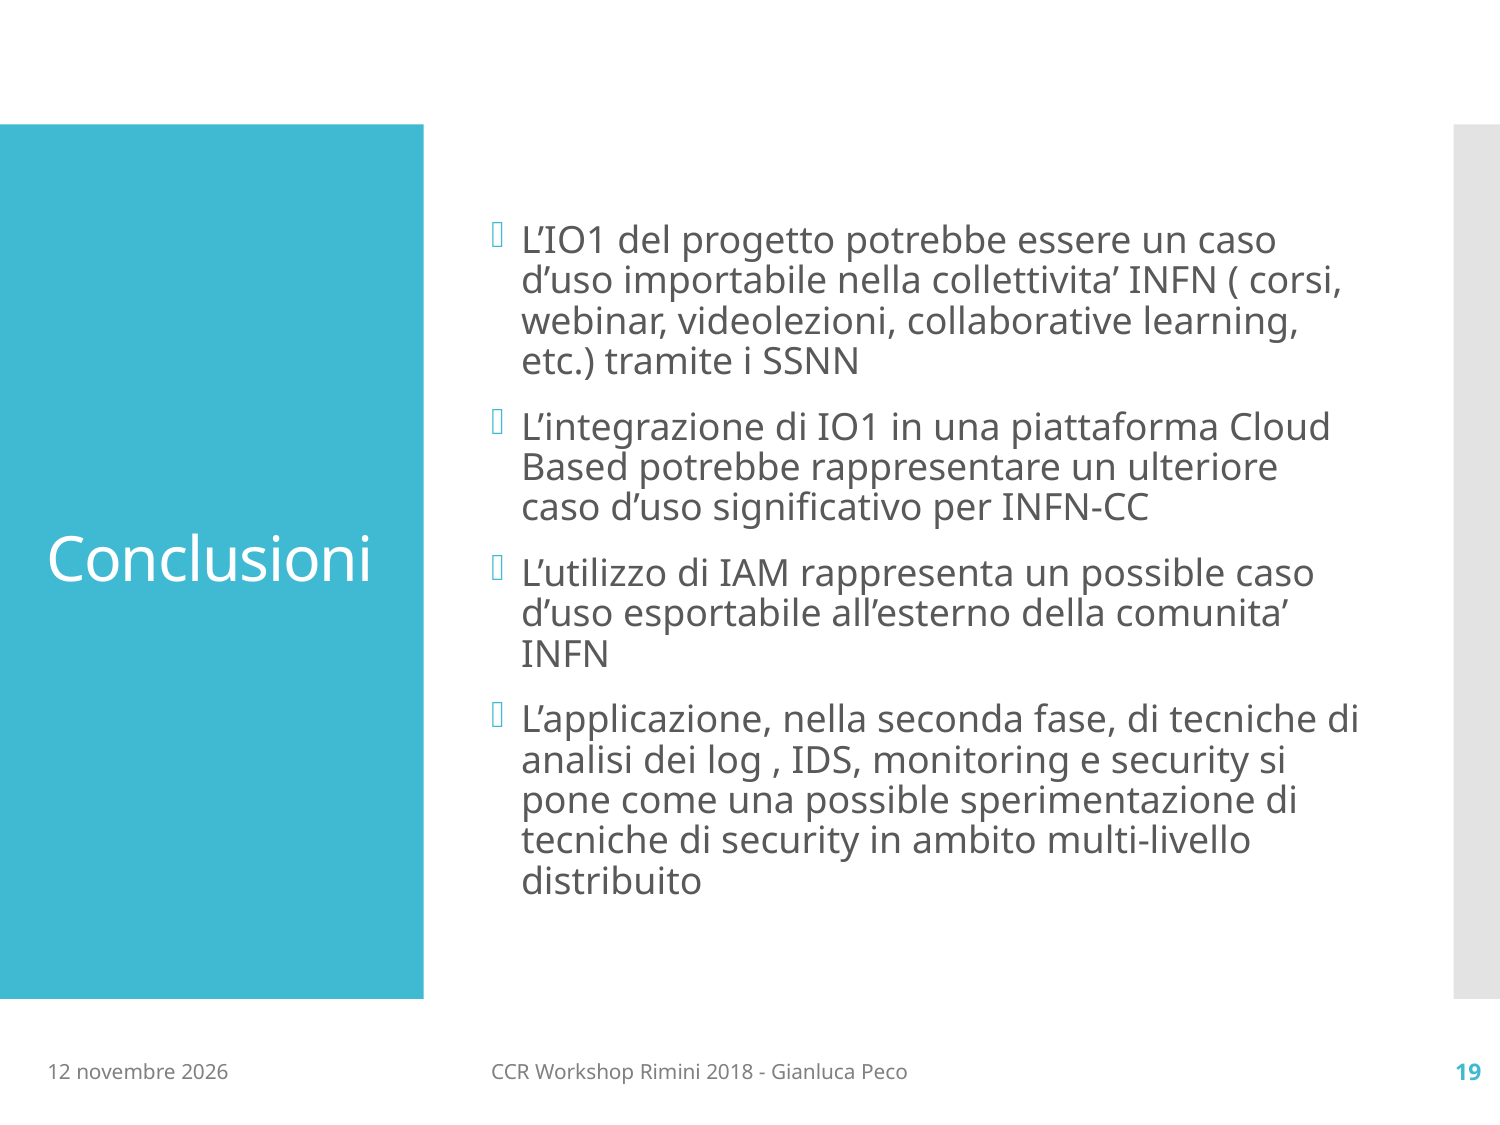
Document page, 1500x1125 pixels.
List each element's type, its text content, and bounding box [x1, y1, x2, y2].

title Conclusioni [31, 184, 394, 940]
list L’IO1 del progetto potrebbe essere un caso d’uso importabile nella collettivita’ INFN ( corsi, webinar, videolezioni, collaborative learning, etc.) tramite i SSNN L’integrazione di IO1 in una piattaforma Cloud Based potrebbe rappresentare un ulteriore caso d’uso significativo per INFN-CC L’utilizzo di IAM rappresenta un possible caso d’uso esportabile all’esterno della comunita’ INFN L’applicazione, nella seconda fase, di tecniche di analisi dei log , IDS, monitoring e security si pone come una possible sperimentazione di tecniche di security in ambito multi-livello distribuito [476, 141, 1376, 982]
slide_number 19 [1308, 1042, 1497, 1103]
slide_number 12 giugno 2018 [32, 1042, 370, 1103]
footer CCR Workshop Rimini 2018 - Gianluca Peco [476, 1042, 1204, 1103]
